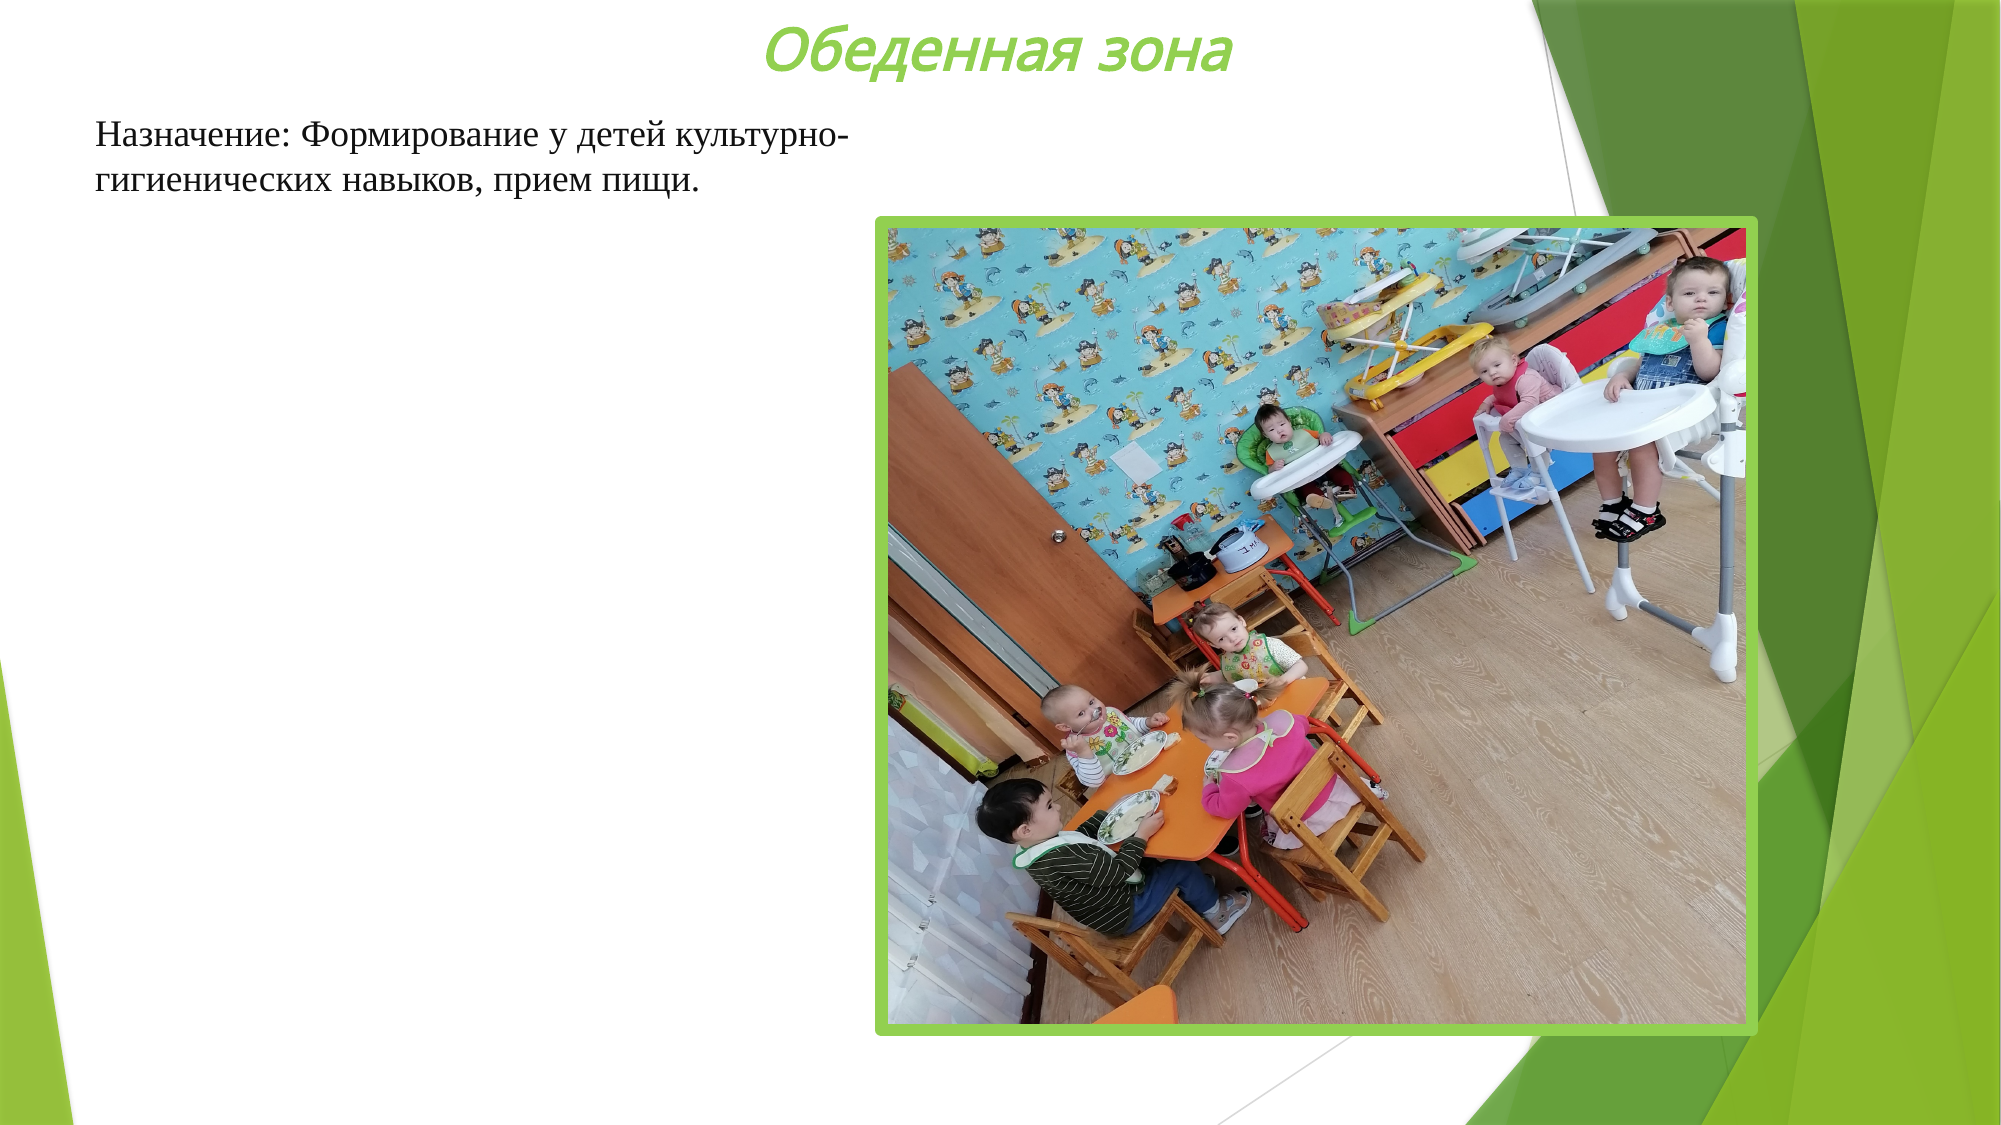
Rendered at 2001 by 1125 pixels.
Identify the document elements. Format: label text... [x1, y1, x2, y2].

picture [887, 227, 1747, 1025]
text_box Обеденная зона [0, 4, 1990, 89]
text_box Назначение: Формирование у детей культурно-гигиенических навыков, прием пищи. [80, 101, 1082, 206]
